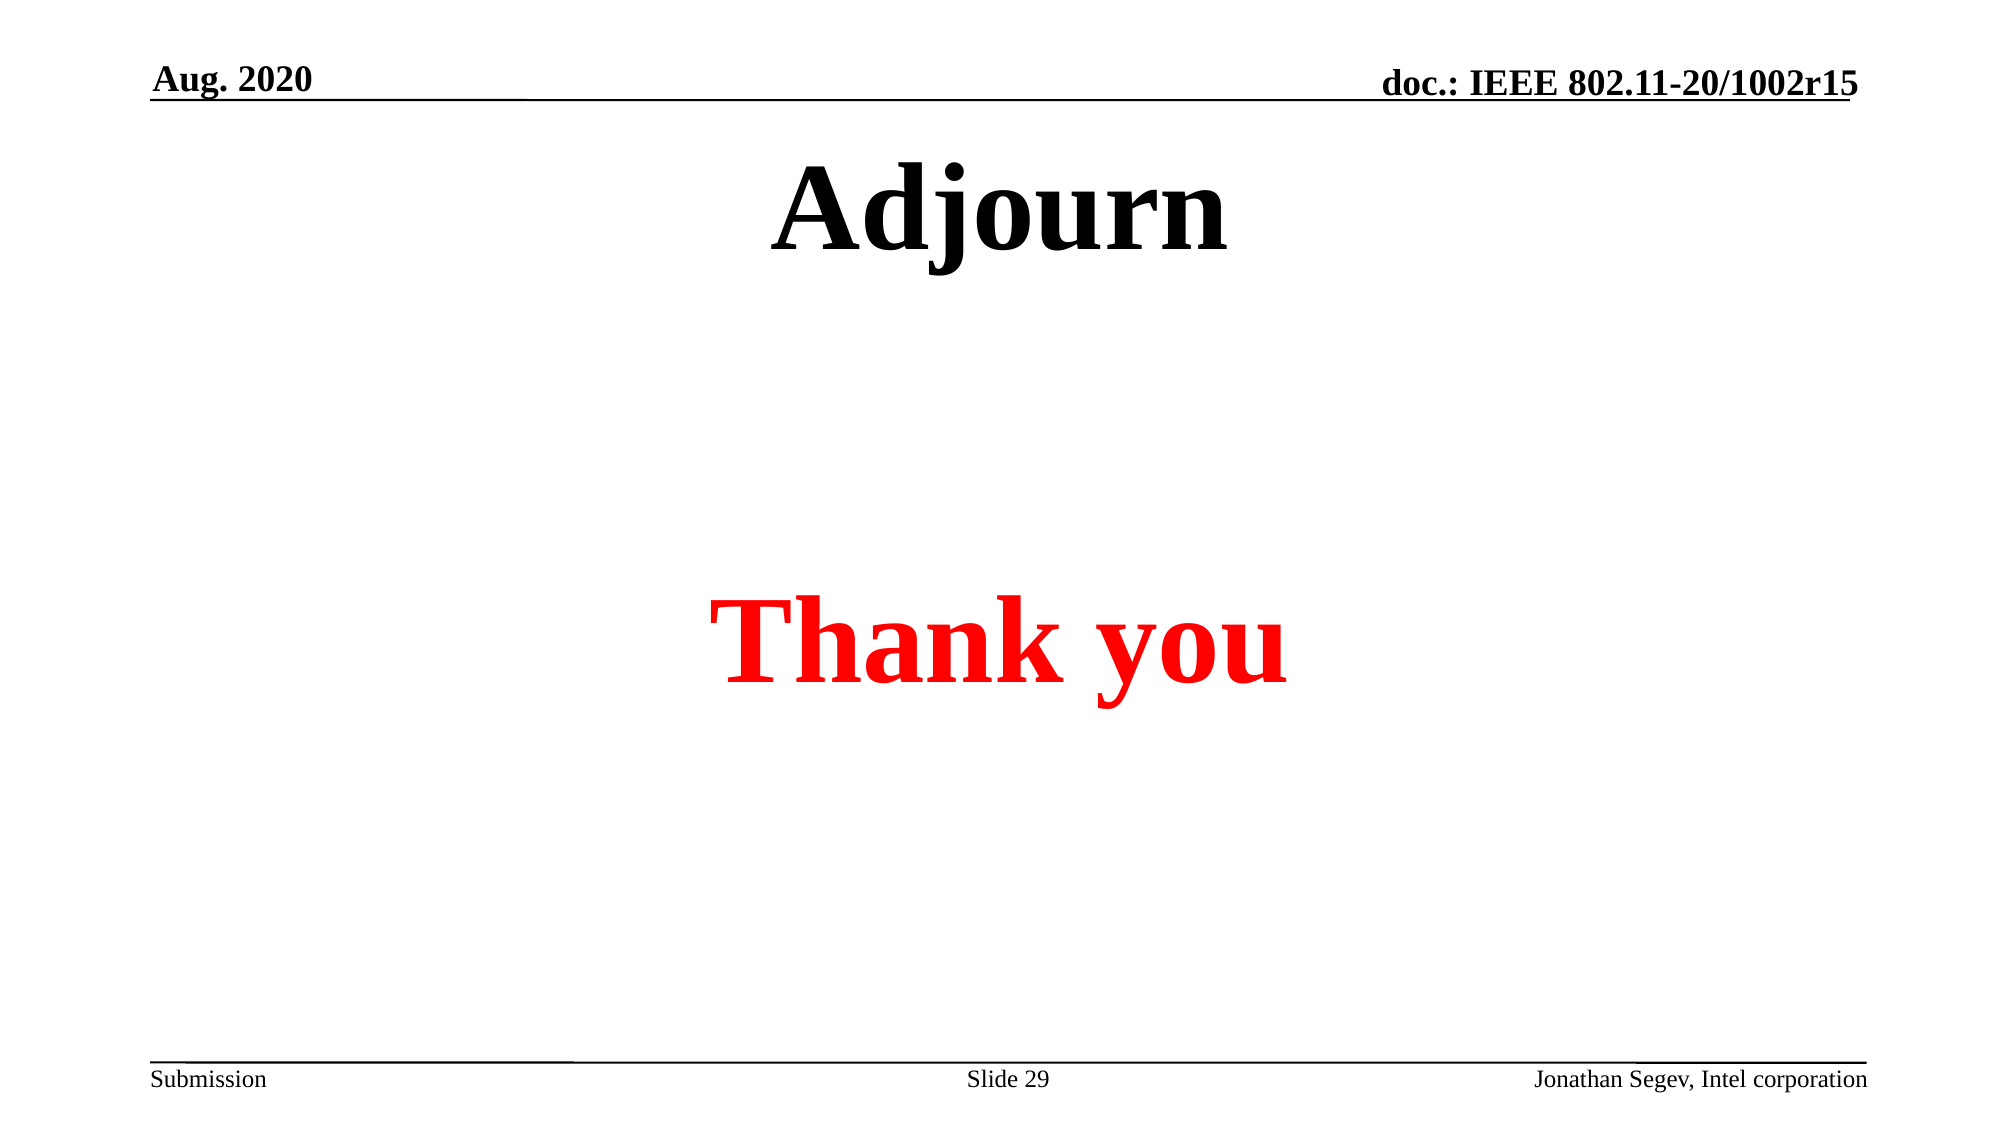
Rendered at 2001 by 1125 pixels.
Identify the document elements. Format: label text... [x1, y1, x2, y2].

footer Jonathan Segev, Intel corporation [1171, 1061, 1869, 1093]
slide_number Slide 29 [950, 1061, 1067, 1123]
title Adjourn [149, 112, 1850, 288]
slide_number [152, 54, 563, 100]
list Thank you [149, 324, 1850, 1000]
